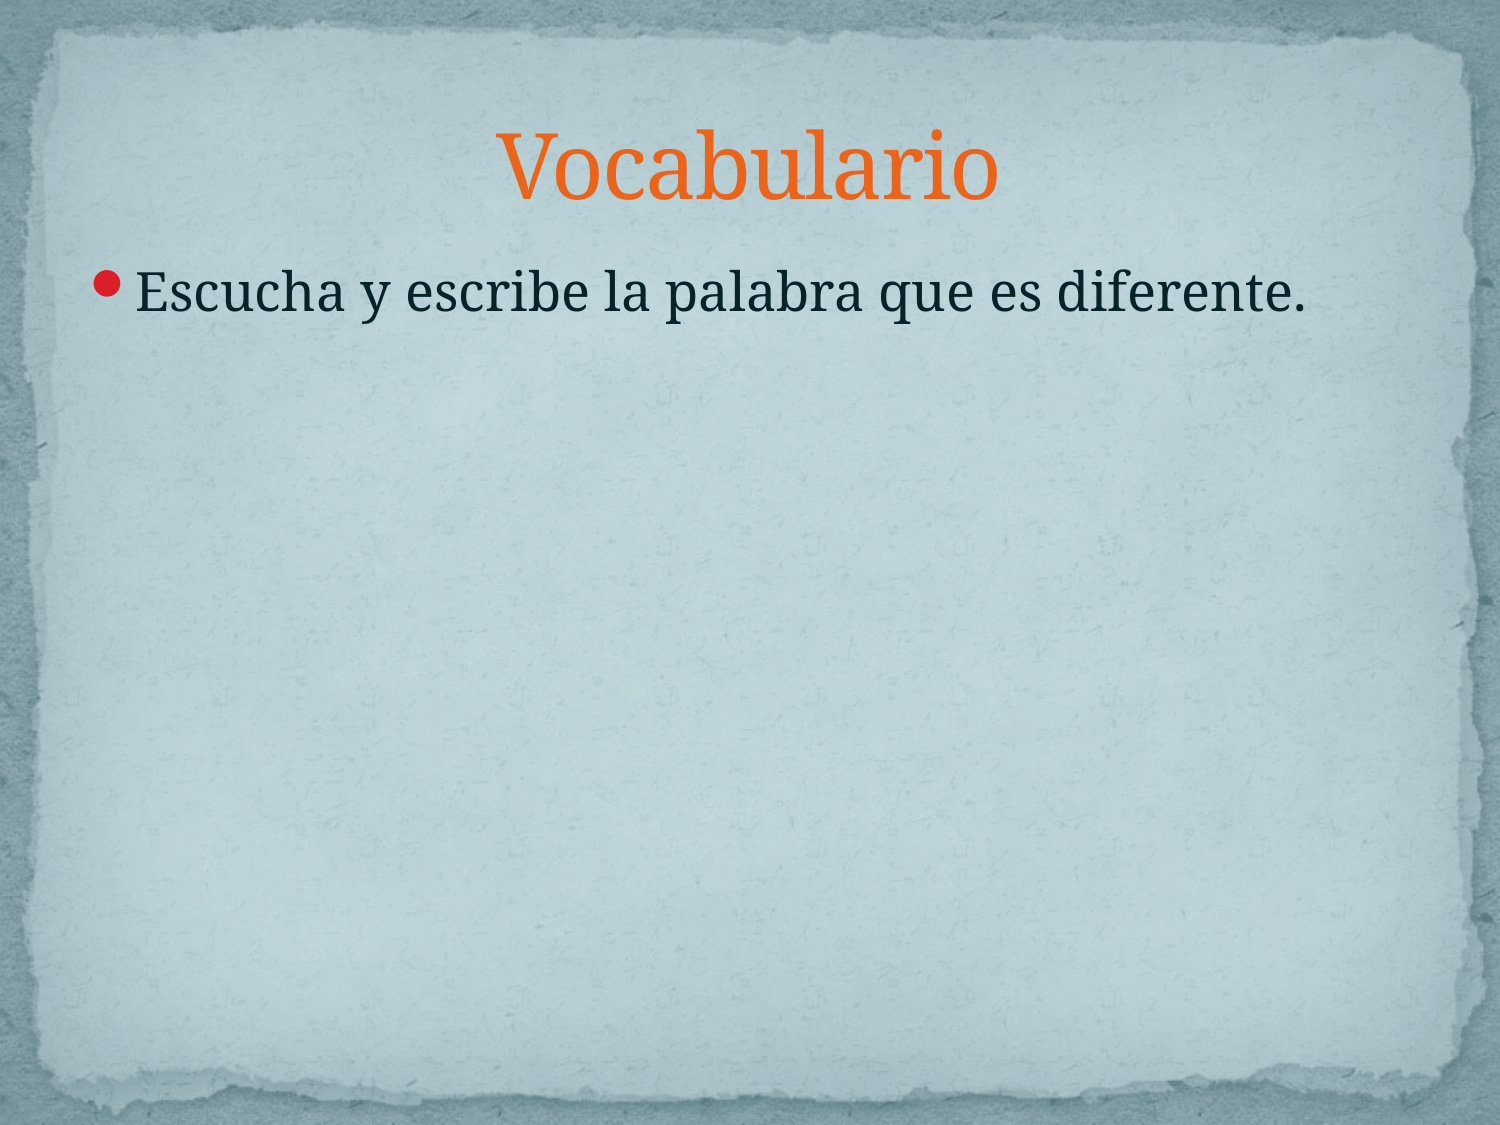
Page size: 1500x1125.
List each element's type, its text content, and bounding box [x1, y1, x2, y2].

title Vocabulario [74, 24, 1425, 225]
list Escucha y escribe la palabra que es diferente. [75, 249, 1425, 1000]
